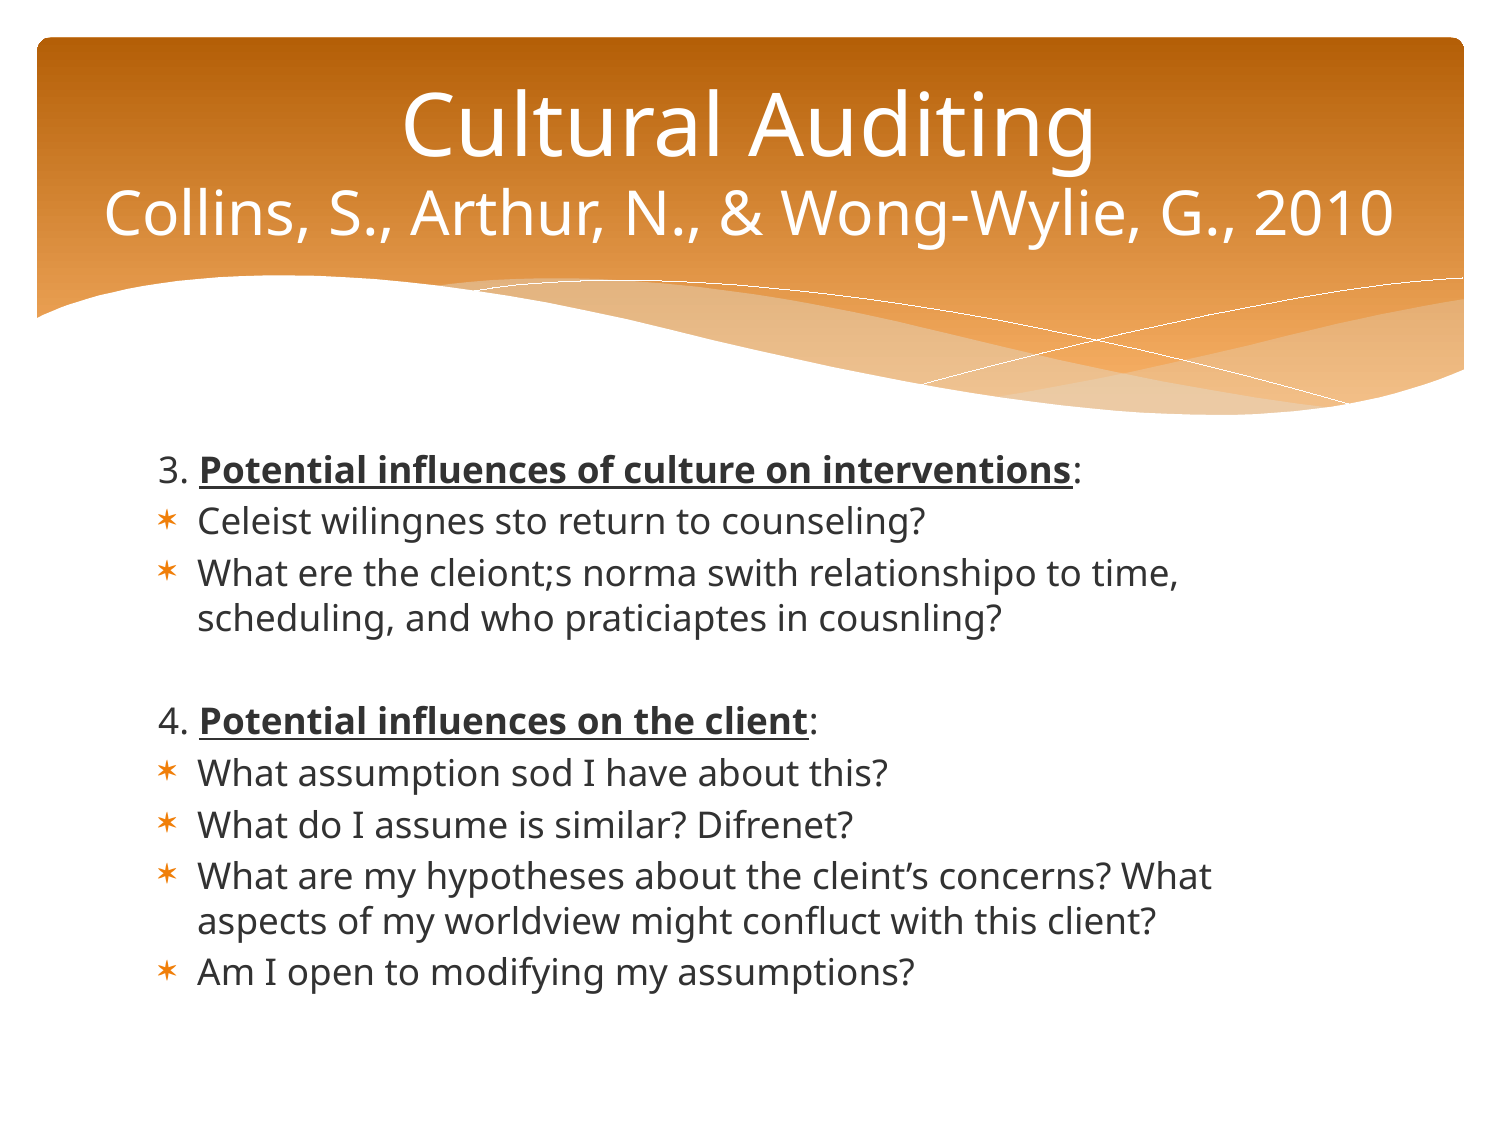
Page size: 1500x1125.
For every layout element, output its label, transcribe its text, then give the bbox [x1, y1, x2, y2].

title Cultural Auditing Collins, S., Arthur, N., & Wong-Wylie, G., 2010 [75, 55, 1425, 261]
list 3. Potential influences of culture on interventions: Celeist wilingnes sto return to counseling? What ere the cleiont;s norma swith relationshipo to time, scheduling, and who praticiaptes in cousnling? 4. Potential influences on the client: What assumption sod I have about this? What do I assume is similar? Difrenet? What are my hypotheses about the cleint’s concerns? What aspects of my worldview might confluct with this client? Am I open to modifying my assumptions? [143, 438, 1359, 1005]
